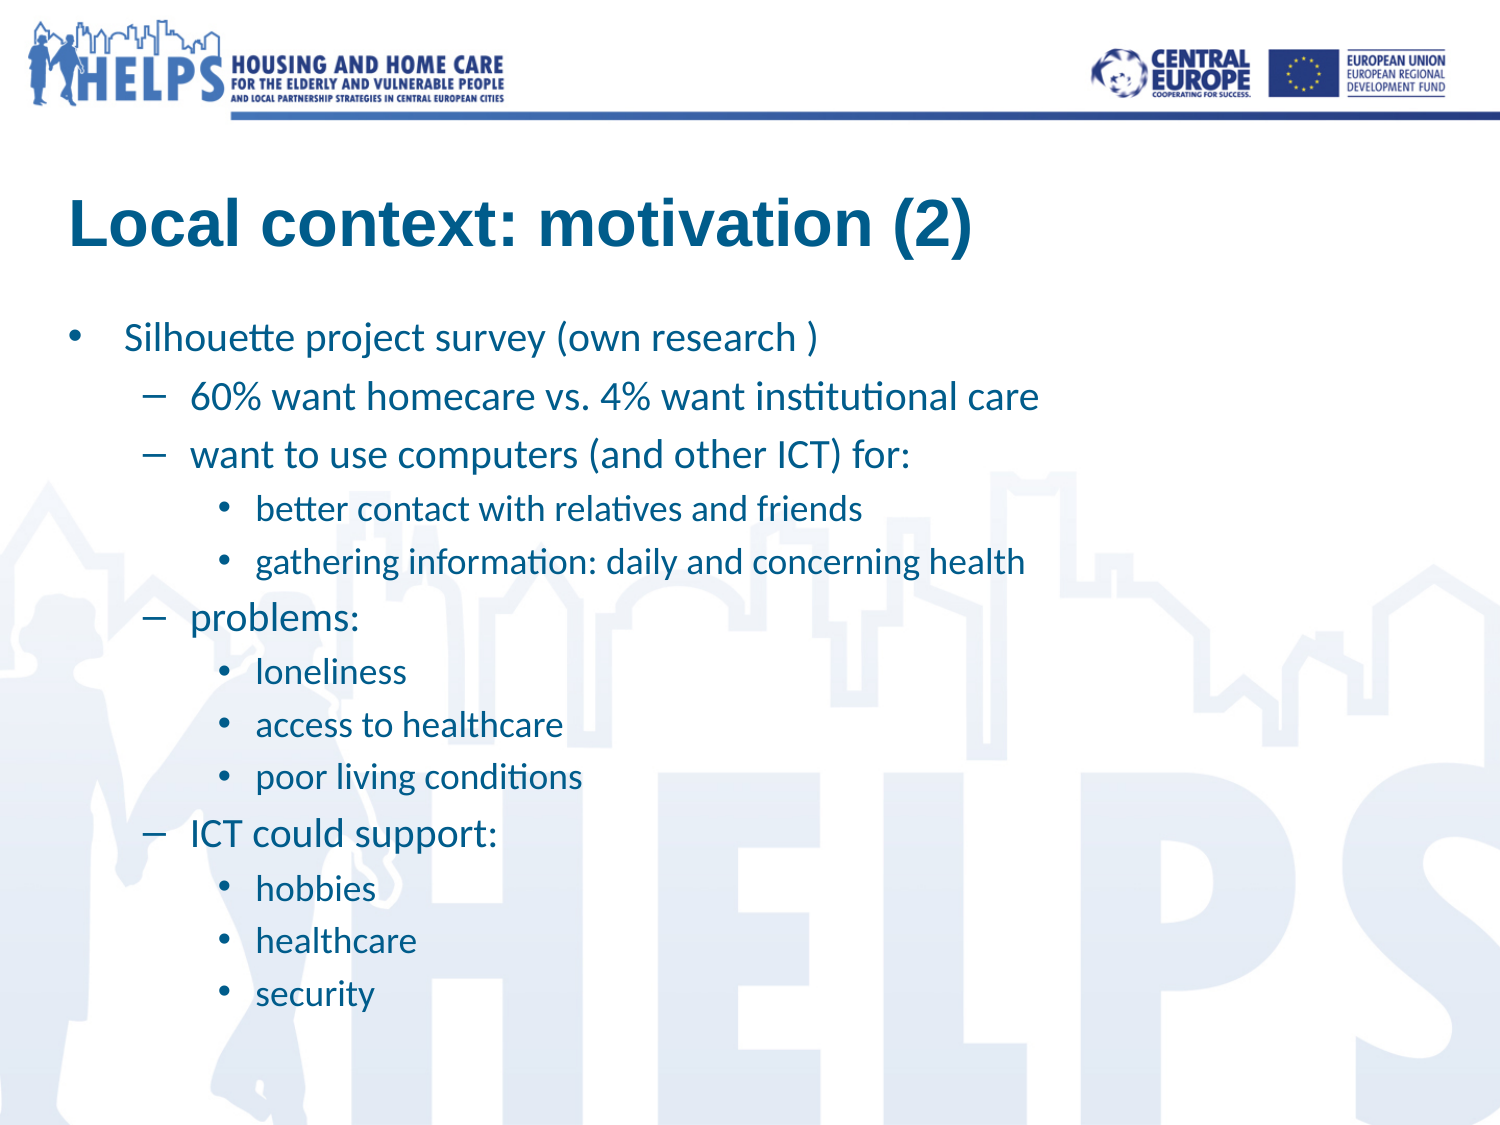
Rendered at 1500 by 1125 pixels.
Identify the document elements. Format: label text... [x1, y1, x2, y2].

title Local context: motivation (2) [53, 149, 1447, 291]
picture [0, 0, 1500, 1125]
list Silhouette project survey (own research ) 60% want homecare vs. 4% want institutional care want to use computers (and other ICT) for: better contact with relatives and friends gathering information: daily and concerning health problems: loneliness access to healthcare poor living conditions ICT could support: hobbies healthcare security [53, 302, 1447, 1046]
